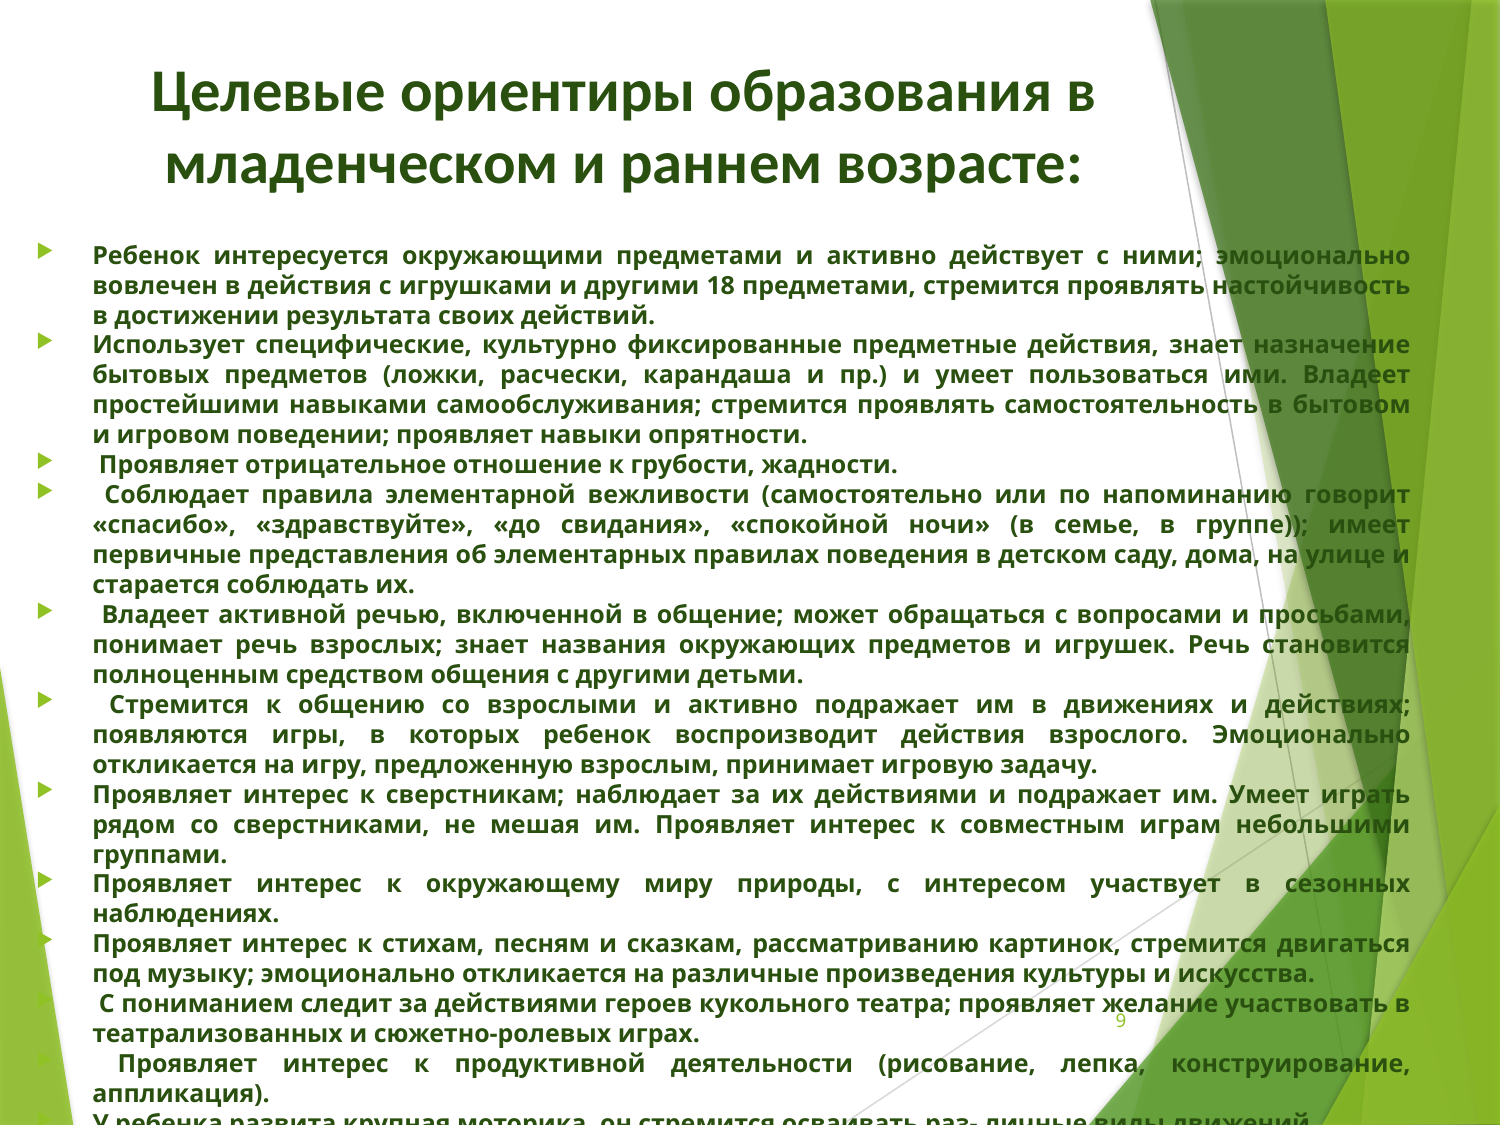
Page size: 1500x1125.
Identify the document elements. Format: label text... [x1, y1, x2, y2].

slide_number 9 [1057, 991, 1142, 1051]
title Целевые ориентиры образования в младенческом и раннем возрасте: [0, 42, 1279, 278]
list Ребенок интересуется окружающими предметами и активно действует с ними; эмоционально вовлечен в действия с игрушками и другими 18 предметами, стремится проявлять настойчивость в достижении результата своих действий. Использует специфические, культурно фиксированные предметные действия, знает назначение бытовых предметов (ложки, расчески, карандаша и пр.) и умеет пользоваться ими. Владеет простейшими навыками самообслуживания; стремится проявлять самостоятельность в бытовом и игровом поведении; проявляет навыки опрятности. Проявляет отрицательное отношение к грубости, жадности. Соблюдает правила элементарной вежливости (самостоятельно или по напоминанию говорит «спасибо», «здравствуйте», «до свидания», «спокойной ночи» (в семье, в группе)); имеет первичные представления об элементарных правилах поведения в детском саду, дома, на улице и старается соблюдать их. Владеет активной речью, включенной в общение; может обращаться с вопросами и просьбами, понимает речь взрослых; знает названия окружающих предметов и игрушек. Речь становится полноценным средством общения с другими детьми. Стремится к общению со взрослыми и активно подражает им в движениях и действиях; появляются игры, в которых ребенок воспроизводит действия взрослого. Эмоционально откликается на игру, предложенную взрослым, принимает игровую задачу. Проявляет интерес к сверстникам; наблюдает за их действиями и подражает им. Умеет играть рядом со сверстниками, не мешая им. Проявляет интерес к совместным играм небольшими группами. Проявляет интерес к окружающему миру природы, с интересом участвует в сезонных наблюдениях. Проявляет интерес к стихам, песням и сказкам, рассматриванию картинок, стремится двигаться под музыку; эмоционально откликается на различные произведения культуры и искусства. С пониманием следит за действиями героев кукольного театра; проявляет желание участвовать в театрализованных и сюжетно-ролевых играх. Проявляет интерес к продуктивной деятельности (рисование, лепка, конструирование, аппликация). У ребенка развита крупная моторика, он стремится осваивать раз- личные виды движений (бег, лазанье, перешагивание и пр.). С интересом участвует в подвижных играх с простым содержанием, несложными движениями. [21, 231, 1428, 1125]
